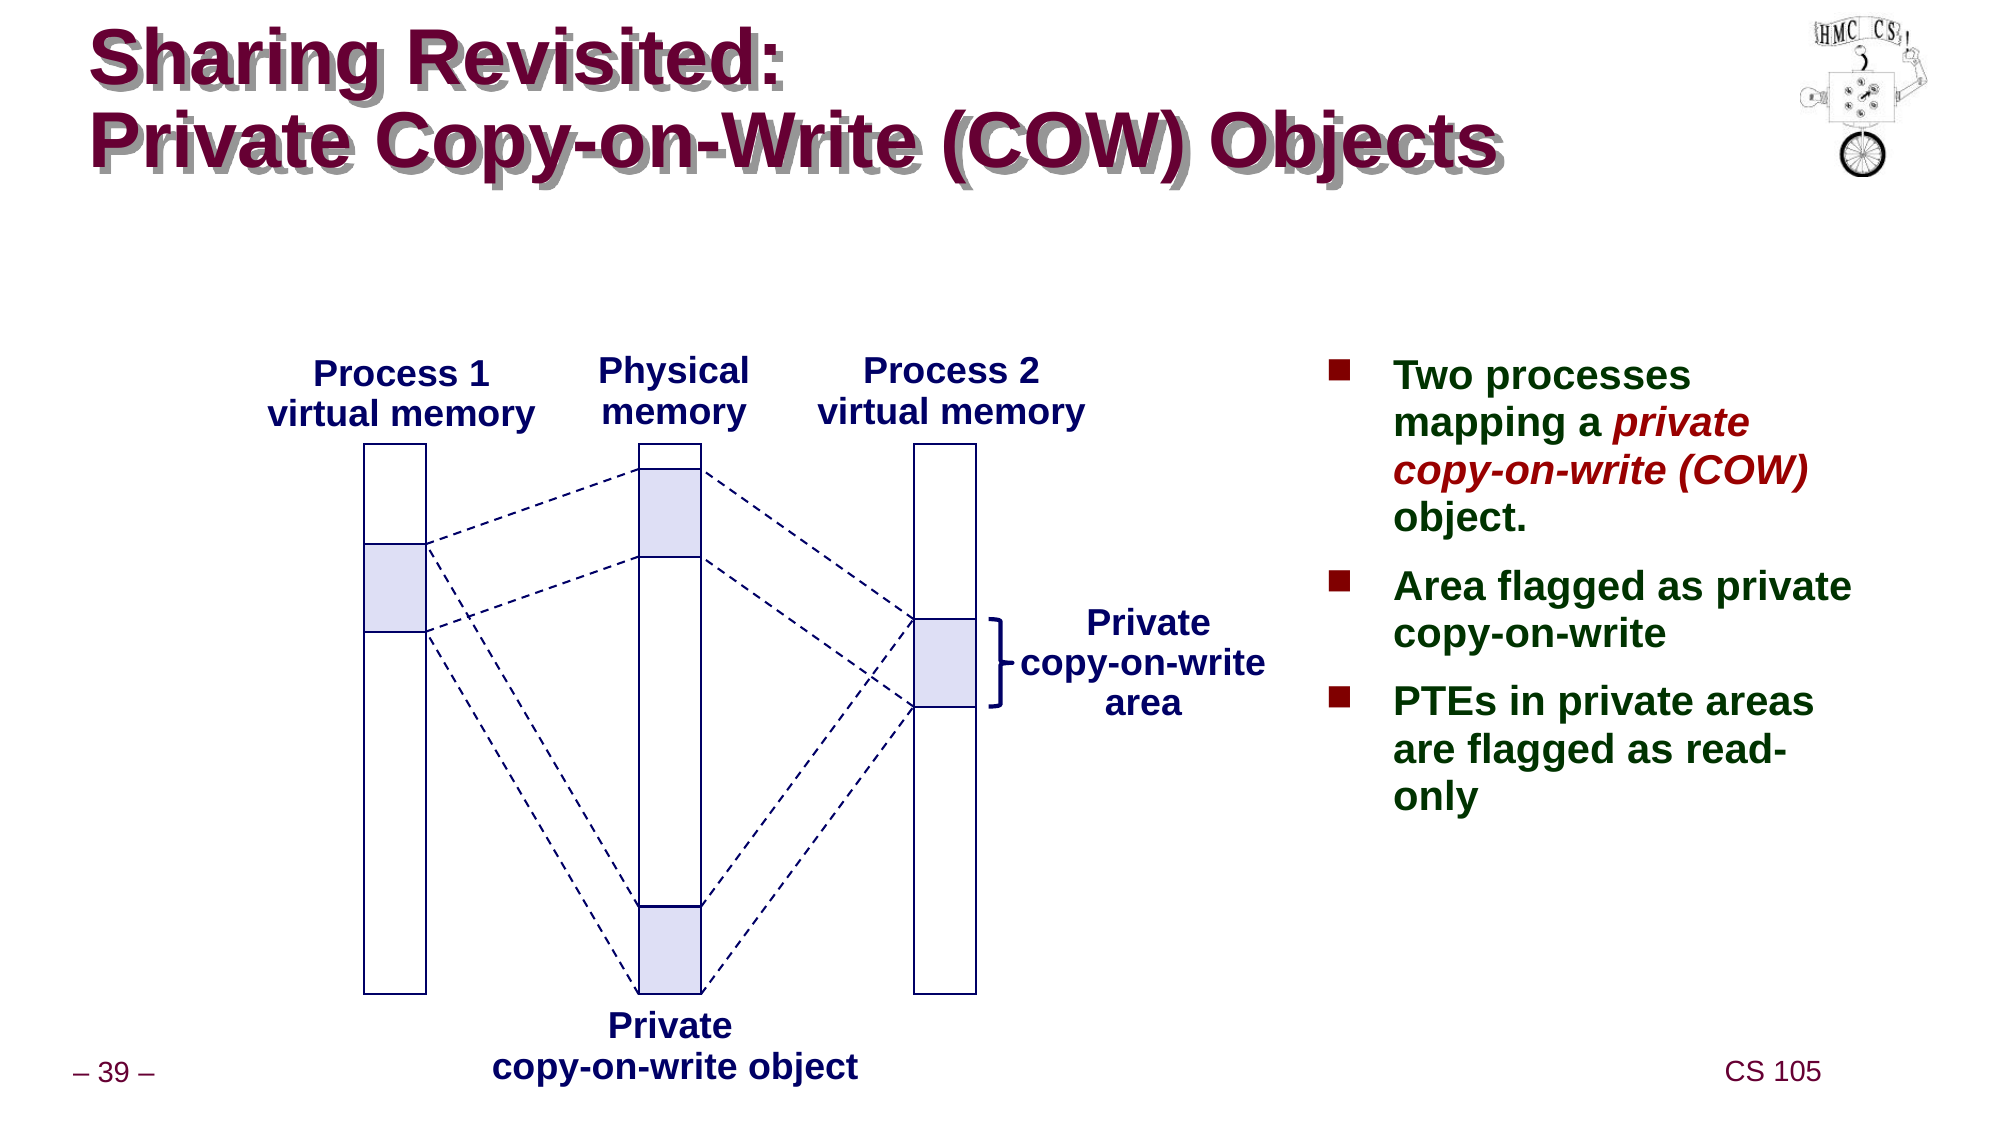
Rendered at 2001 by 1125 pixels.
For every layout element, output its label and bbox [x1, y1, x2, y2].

text_box [477, 999, 874, 1095]
text_box [363, 444, 433, 995]
text_box [583, 343, 765, 440]
text_box [802, 343, 1101, 440]
list [1314, 343, 1875, 1032]
picture [1800, 12, 1928, 177]
text_box [252, 346, 551, 442]
text_box [466, 612, 475, 619]
text_box [866, 677, 878, 683]
text_box [988, 595, 1282, 732]
title [88, 40, 1700, 163]
text_box [635, 444, 705, 995]
text_box [908, 444, 977, 995]
